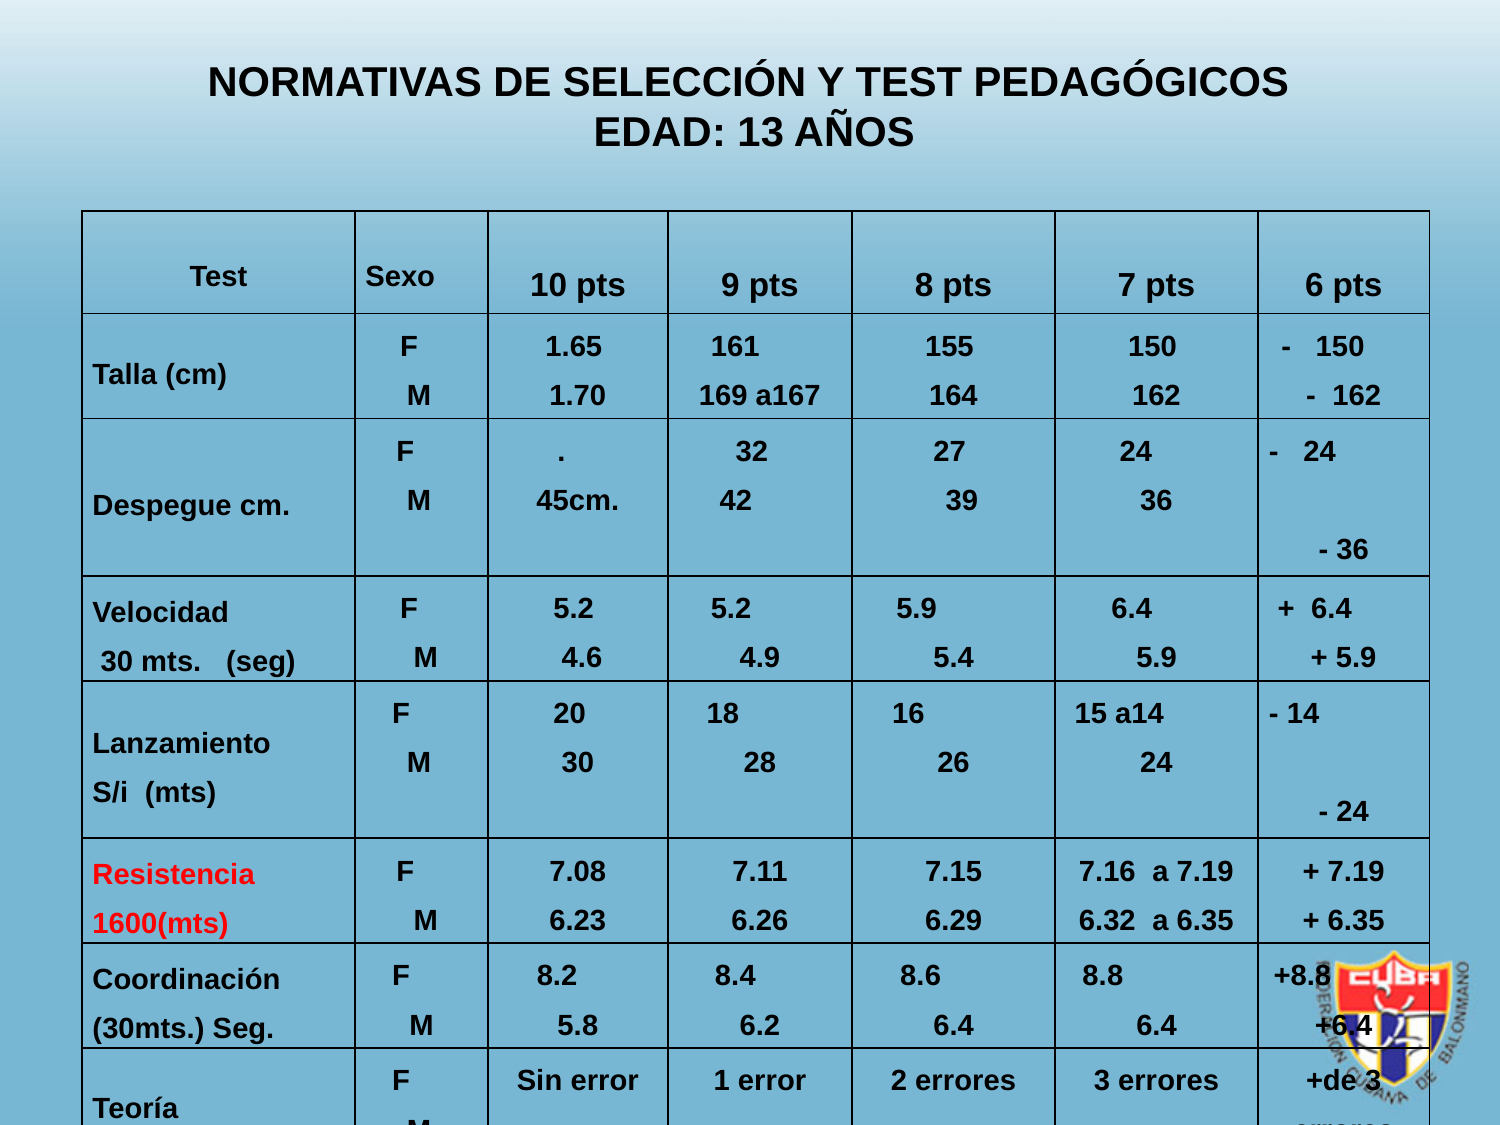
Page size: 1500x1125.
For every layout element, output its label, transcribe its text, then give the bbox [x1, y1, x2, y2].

table_cell 2 errores [853, 1049, 1054, 1125]
table_header 7 pts [1056, 212, 1257, 313]
table_cell - 14 - 24 [1259, 682, 1429, 837]
table_cell . 45cm. [489, 419, 667, 575]
table_cell Despegue cm. [83, 419, 354, 575]
table_header 9 pts [669, 212, 851, 313]
text_box NORMATIVAS DE SELECCIÓN Y TEST PEDAGÓGICOS EDAD: 13 AÑOS [192, 47, 1316, 163]
table_cell 5.2 4.6 [489, 577, 667, 680]
table_cell 7.15 6.29 [853, 839, 1054, 942]
table_cell 7.11 6.26 [669, 839, 851, 942]
table_cell +8.8 +6.4 [1259, 944, 1429, 1047]
table_header Sexo [356, 212, 487, 313]
table_cell + 7.19 + 6.35 [1259, 839, 1429, 942]
table_header Test [83, 212, 354, 313]
table_cell Coordinación (30mts.) Seg. [83, 944, 354, 1047]
table_cell 32 42 [669, 419, 851, 575]
table_cell F M [356, 314, 487, 418]
table_cell 8.4 6.2 [669, 944, 851, 1047]
table_cell 7.16 a 7.19 6.32 a 6.35 [1056, 839, 1257, 942]
table_cell Lanzamiento S/i (mts) [83, 682, 354, 837]
table_cell Teoría [83, 1049, 354, 1125]
table_cell 18 28 [669, 682, 851, 837]
table_cell Sin error [489, 1049, 667, 1125]
table_cell + 6.4 + 5.9 [1259, 577, 1429, 680]
table_cell F M [356, 944, 487, 1047]
table_cell 7.08 6.23 [489, 839, 667, 942]
table_cell 155 164 [853, 314, 1054, 418]
table_cell 20 30 [489, 682, 667, 837]
table_header 8 pts [853, 212, 1054, 313]
table_cell 8.8 6.4 [1056, 944, 1257, 1047]
picture [0, 0, 1500, 1125]
table_cell 15 a14 24 [1056, 682, 1257, 837]
table_cell 5.9 5.4 [853, 577, 1054, 680]
table_cell F M [356, 682, 487, 837]
table_cell - 150 - 162 [1259, 314, 1429, 418]
table_cell F M [356, 1049, 487, 1125]
table_cell 8.2 5.8 [489, 944, 667, 1047]
table_cell 161 169 a167 [669, 314, 851, 418]
table_cell 8.6 6.4 [853, 944, 1054, 1047]
table_cell Talla (cm) [83, 314, 354, 418]
table_cell Resistencia 1600(mts) [83, 839, 354, 942]
table_cell 16 26 [853, 682, 1054, 837]
table_cell 6.4 5.9 [1056, 577, 1257, 680]
table_cell 24 36 [1056, 419, 1257, 575]
table_cell 150 162 [1056, 314, 1257, 418]
table_cell 27 39 [853, 419, 1054, 575]
table_cell F M [356, 577, 487, 680]
table_cell Velocidad 30 mts. (seg) [83, 577, 354, 680]
table_cell F M [356, 419, 487, 575]
table_cell +de 3 errores [1259, 1049, 1429, 1125]
table_cell 1 error [669, 1049, 851, 1125]
table_header 6 pts [1259, 212, 1429, 313]
table_cell F M [356, 839, 487, 942]
table_cell 1.65 1.70 [489, 314, 667, 418]
table_cell 5.2 4.9 [669, 577, 851, 680]
table_header 10 pts [489, 212, 667, 313]
table_cell 3 errores [1056, 1049, 1257, 1125]
table_cell - 24 - 36 [1259, 419, 1429, 575]
